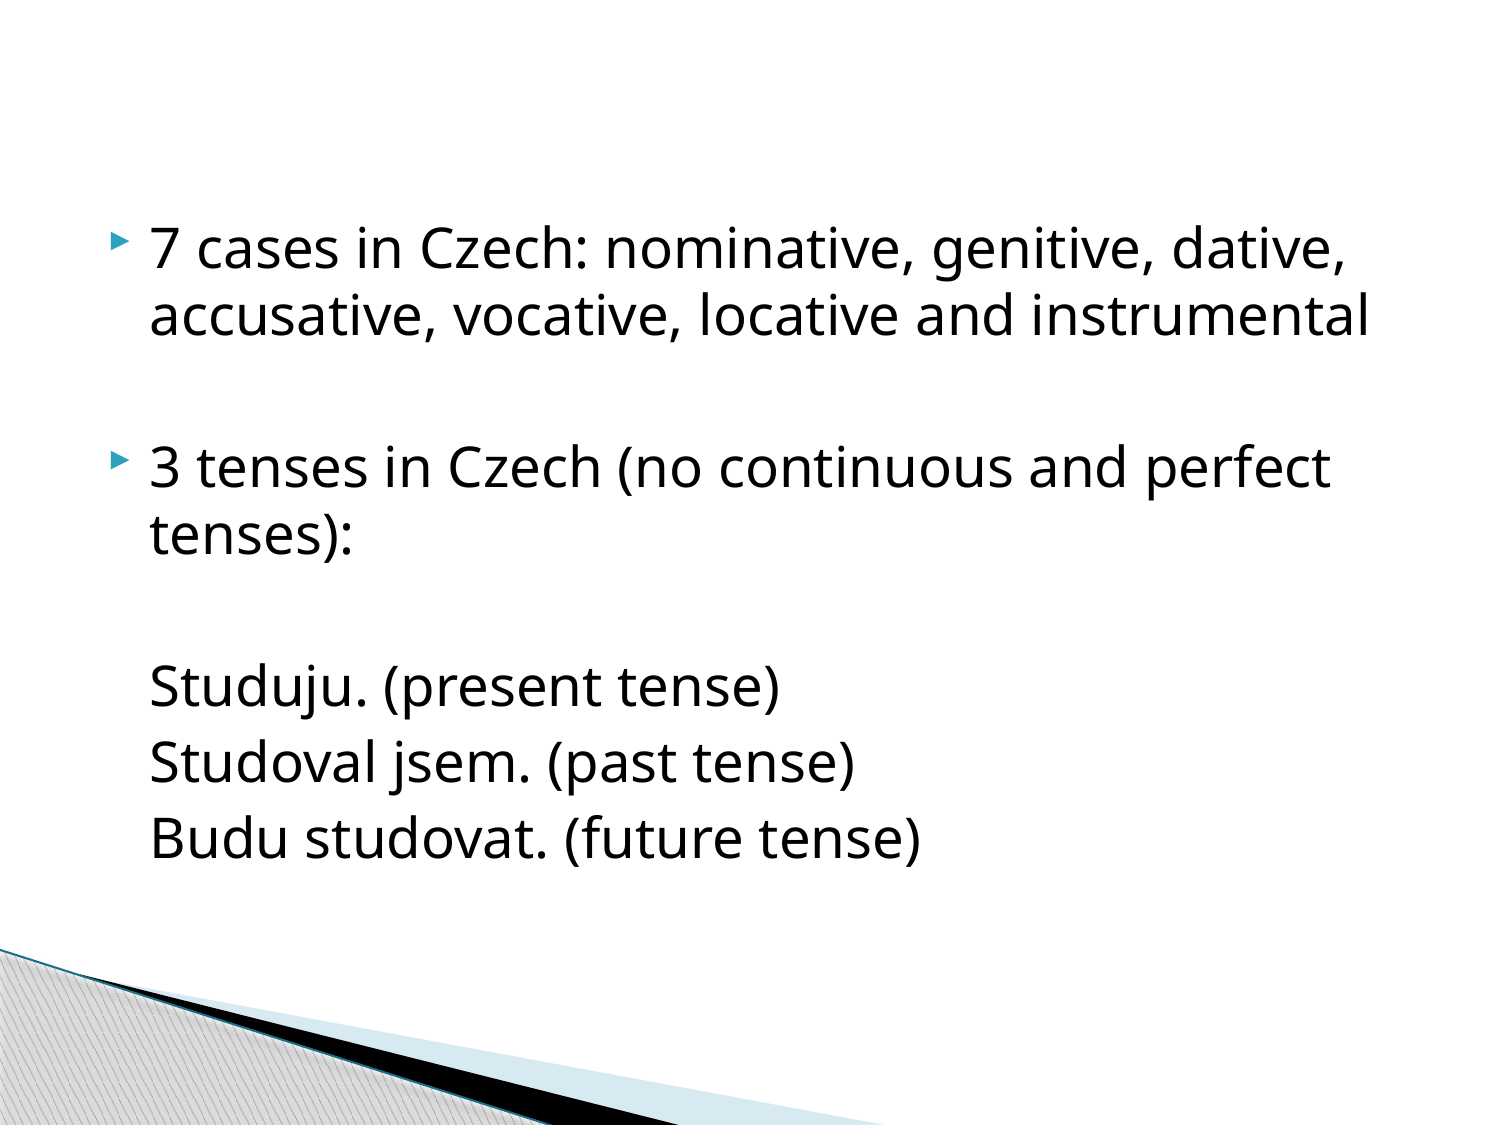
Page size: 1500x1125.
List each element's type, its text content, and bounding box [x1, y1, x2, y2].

list 7 cases in Czech: nominative, genitive, dative, accusative, vocative, locative and instrumental 3 tenses in Czech (no continuous and perfect tenses): Studuju. (present tense) Studoval jsem. (past tense) Budu studovat. (future tense) [75, 128, 1425, 986]
